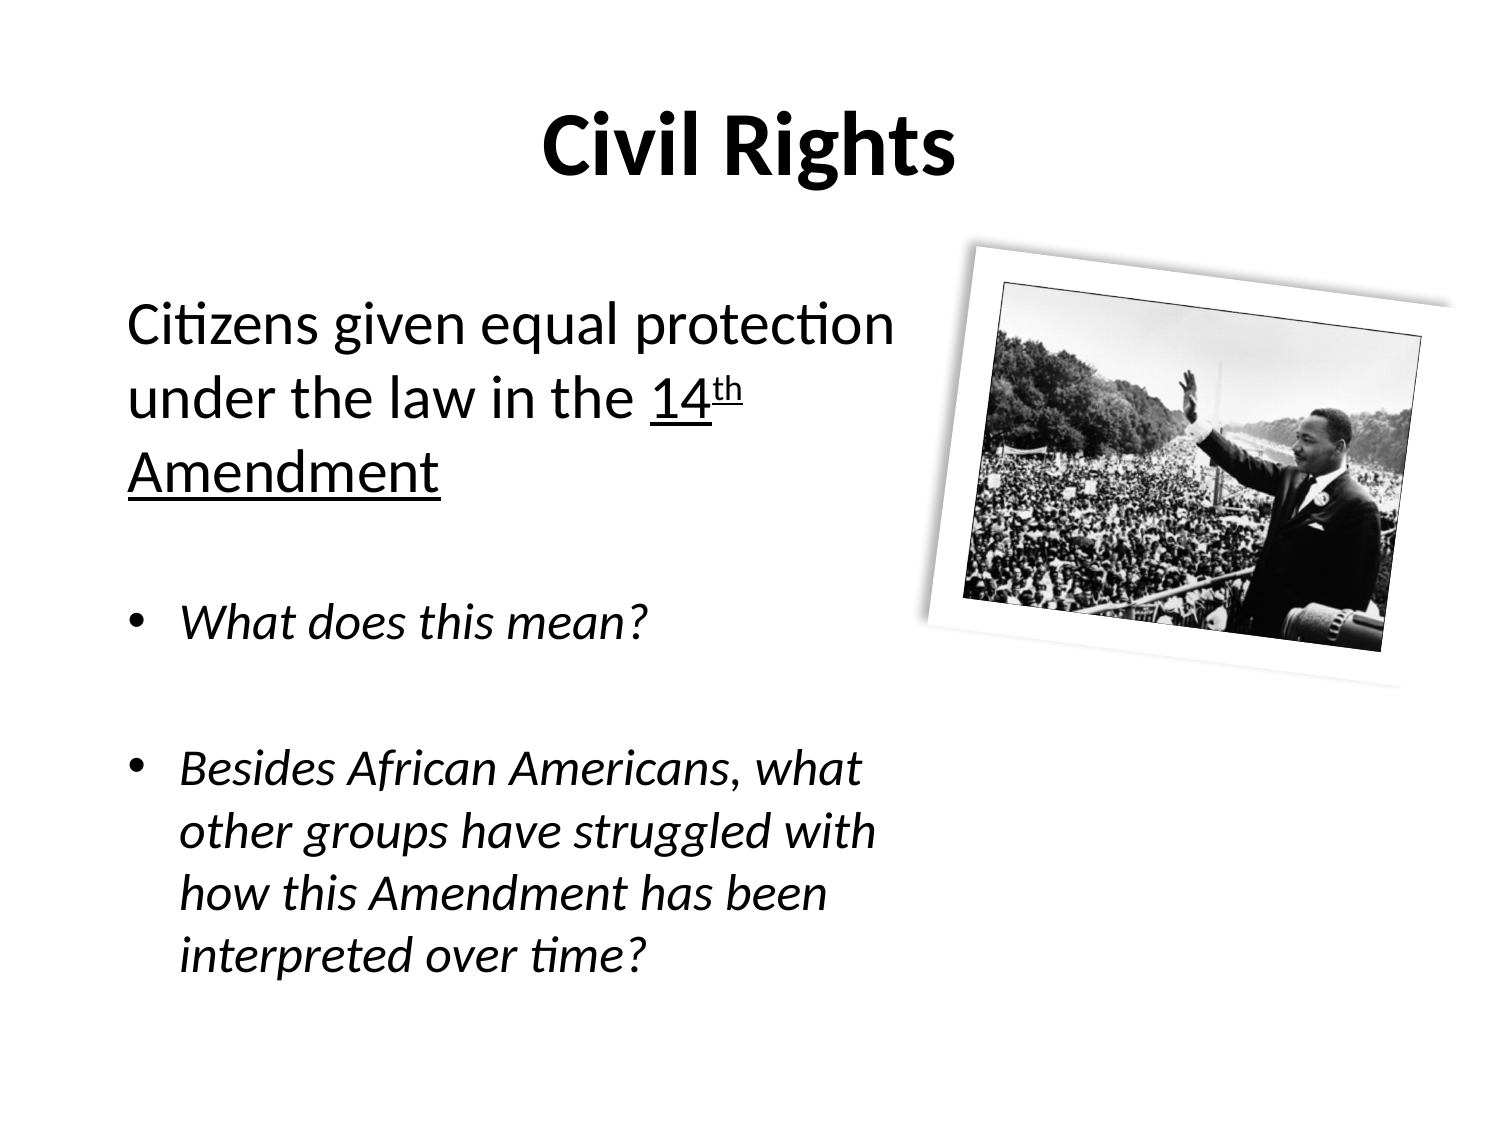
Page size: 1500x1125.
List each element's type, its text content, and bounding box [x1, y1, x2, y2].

picture [963, 282, 1421, 652]
list Citizens given equal protection under the law in the 14th Amendment What does this mean? Besides African Americans, what other groups have struggled with how this Amendment has been interpreted over time? [112, 275, 913, 1000]
title Civil Rights [75, 45, 1425, 233]
